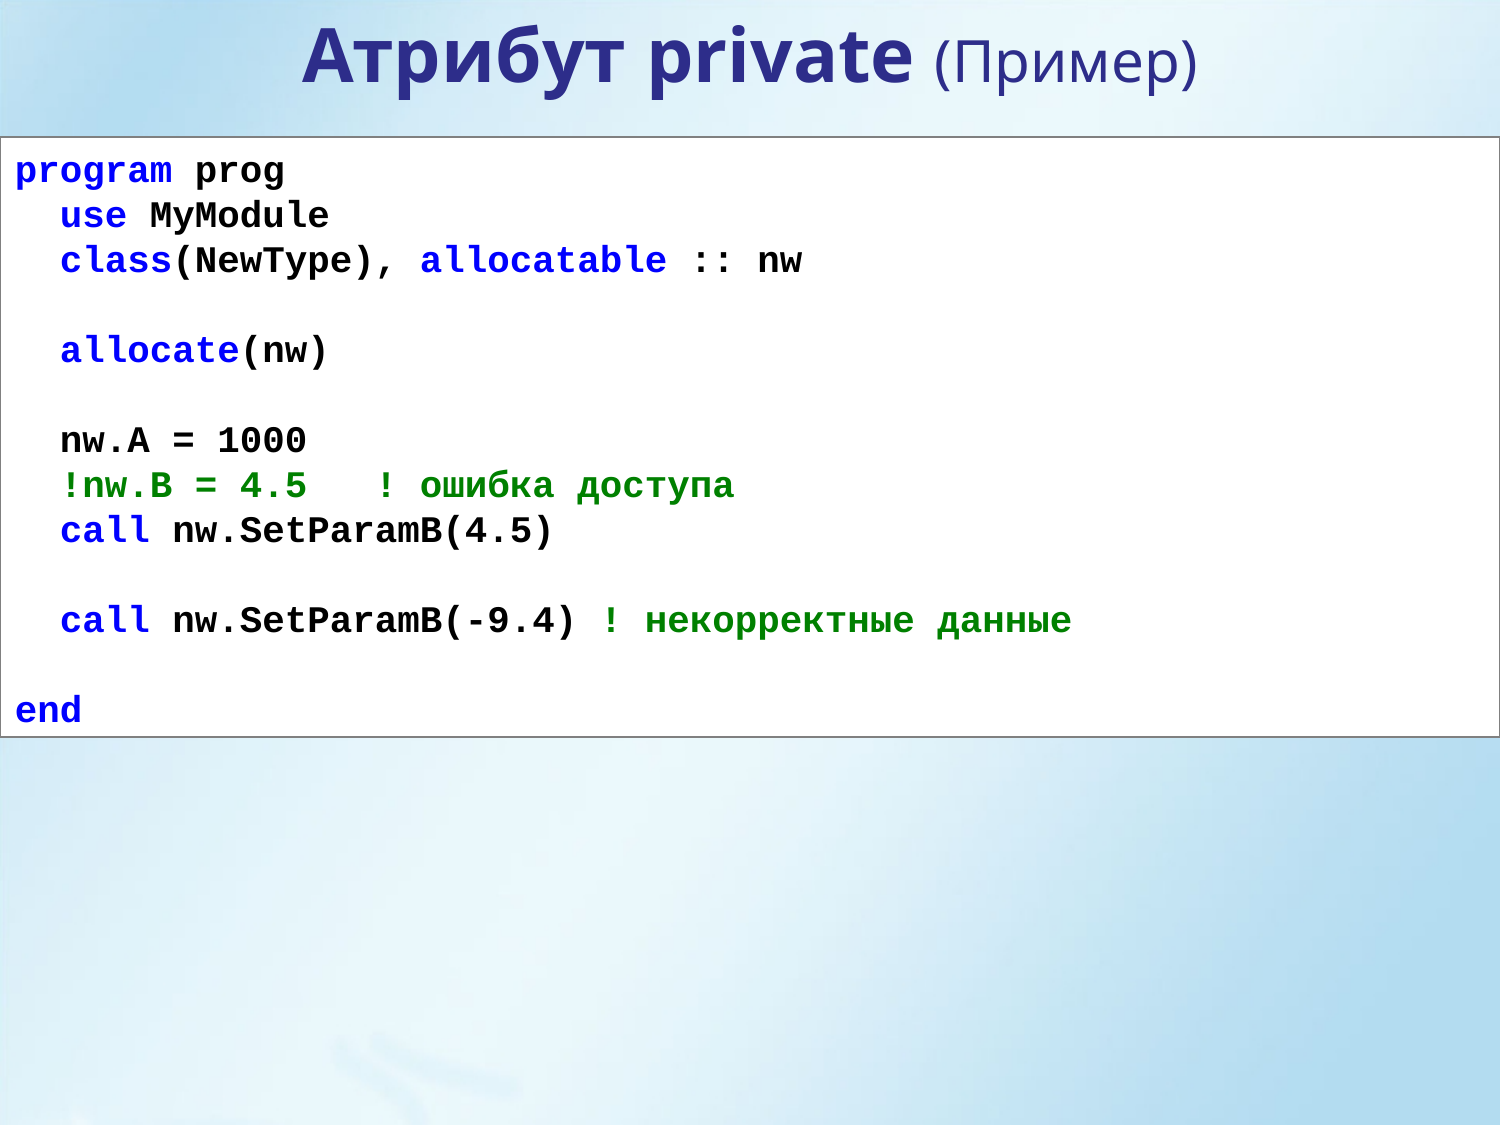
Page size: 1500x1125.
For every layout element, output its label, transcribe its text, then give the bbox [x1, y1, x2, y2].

text_box Атрибут private (Пример) [0, 0, 1500, 105]
picture [0, 738, 1500, 1125]
text_box program prog use MyModule class(NewType), allocatable :: nw allocate(nw) nw.A = 1000 !nw.B = 4.5 ! ошибка доступа call nw.SetParamB(4.5) call nw.SetParamB(-9.4) ! некорректные данные end [0, 137, 1500, 738]
picture [0, 105, 1500, 137]
